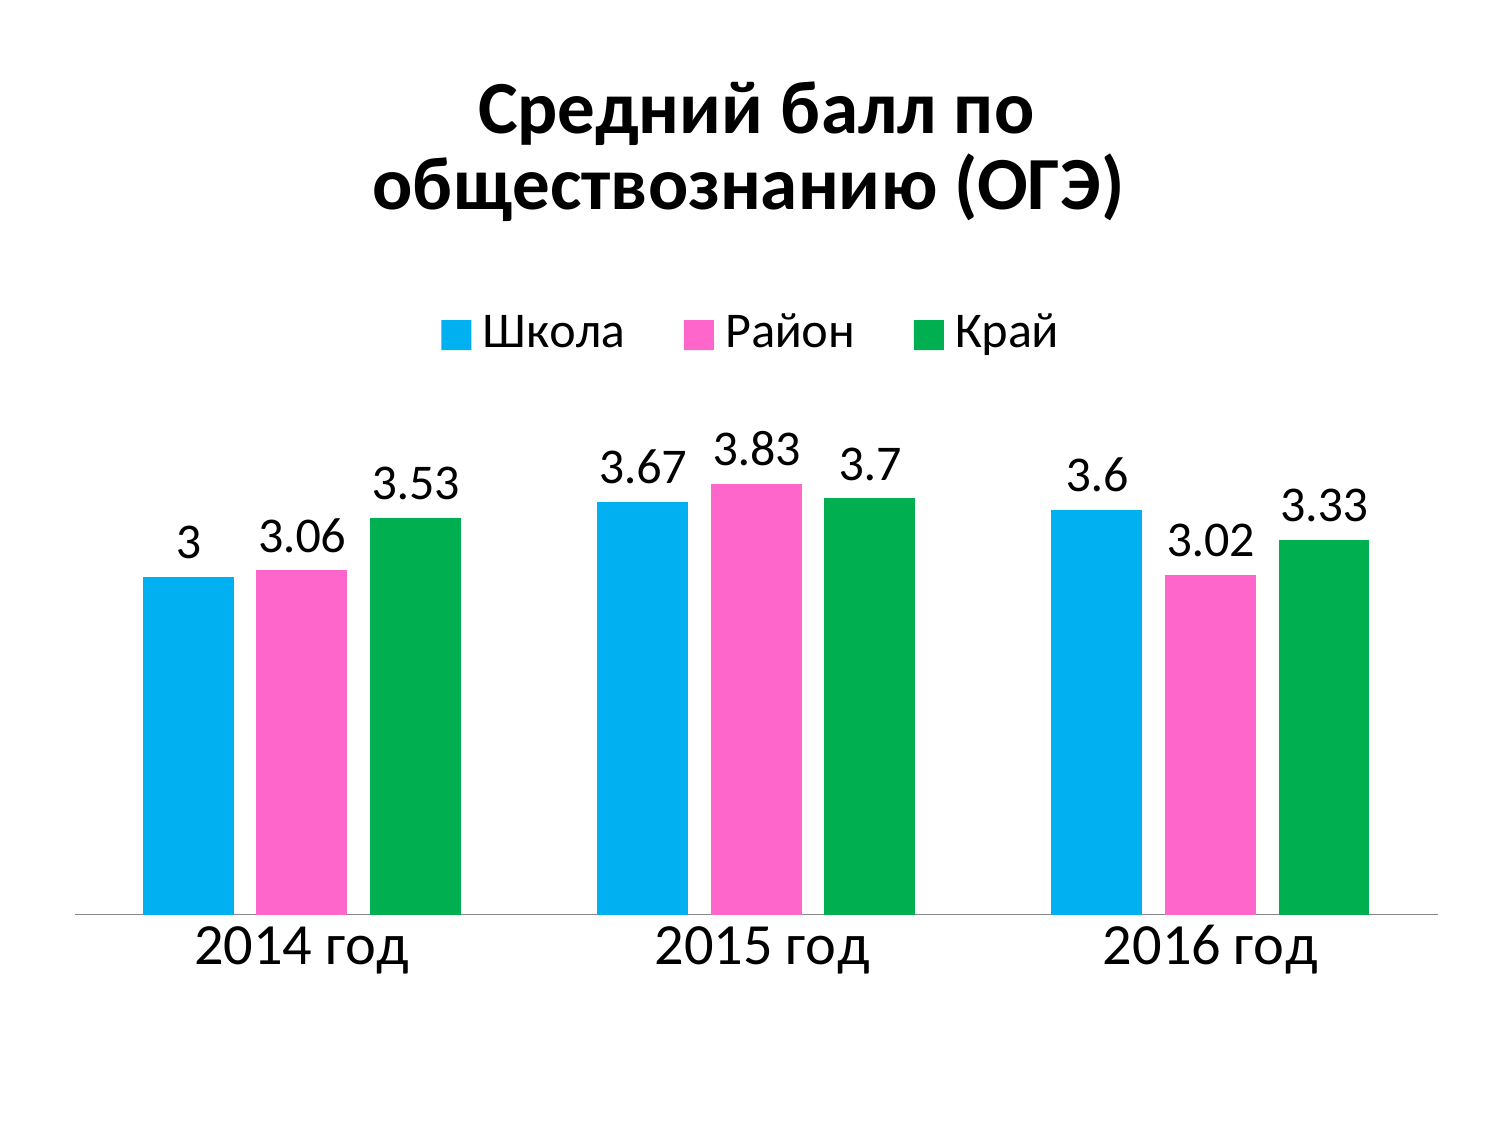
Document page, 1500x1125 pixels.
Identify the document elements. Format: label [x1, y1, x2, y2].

chart [52, 54, 1448, 1036]
